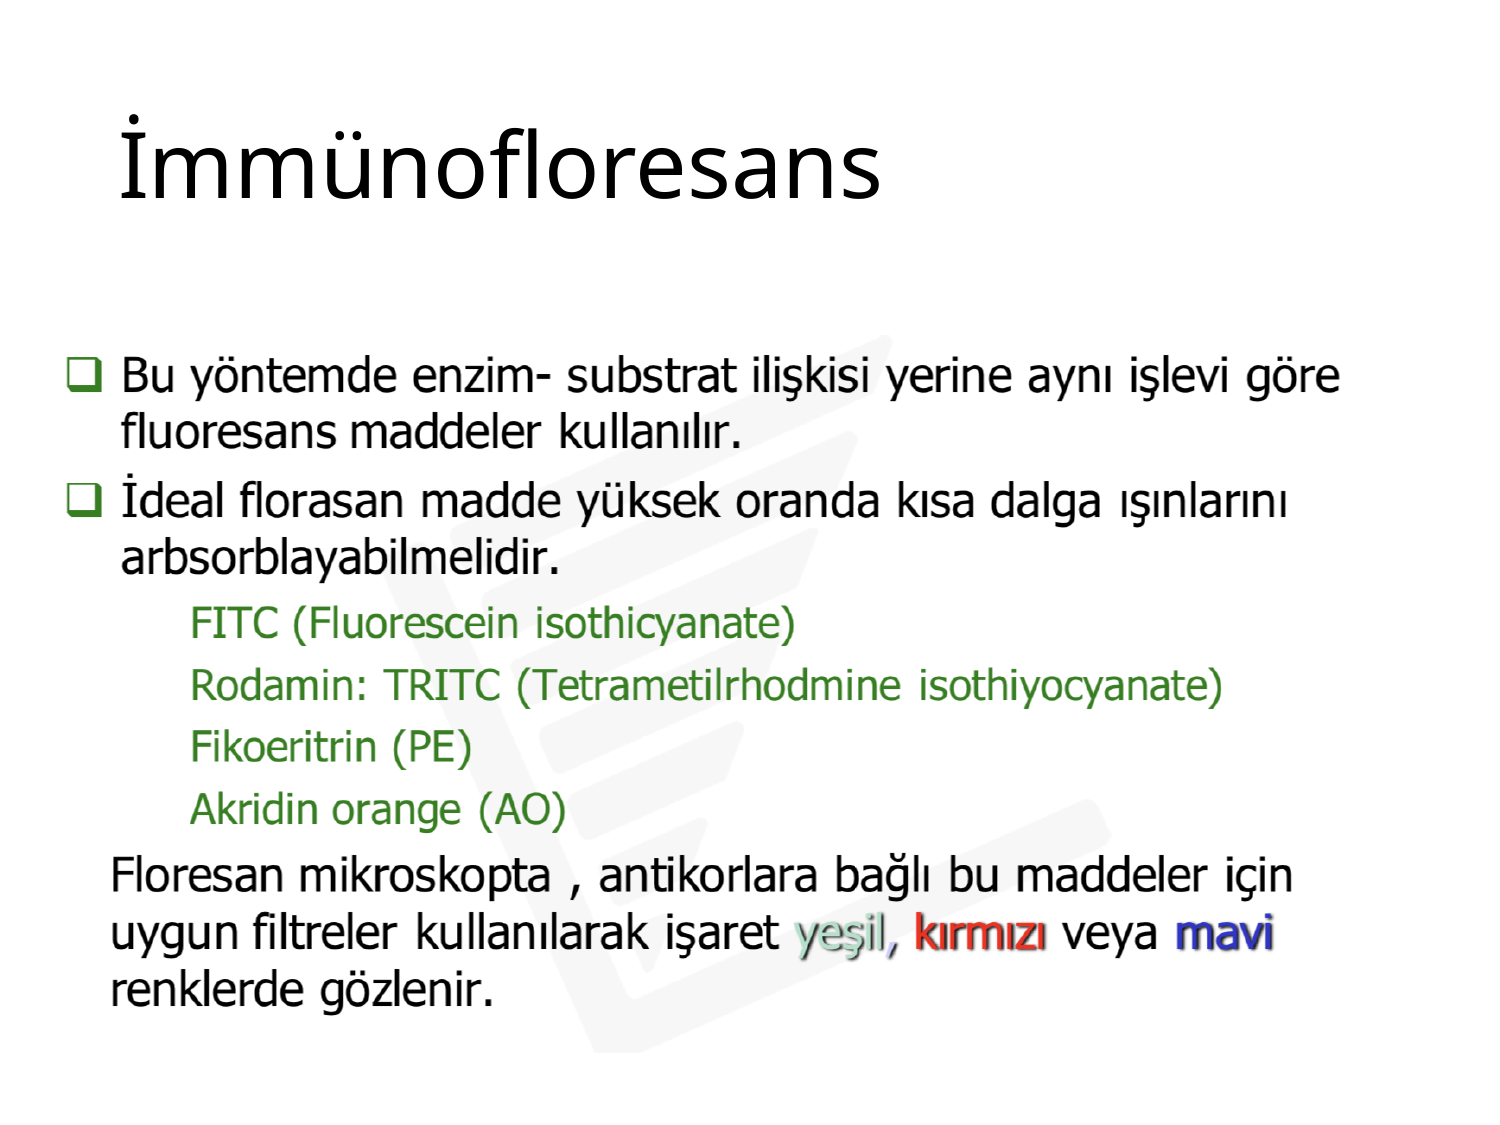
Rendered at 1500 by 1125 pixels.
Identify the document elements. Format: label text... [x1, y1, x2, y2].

title İmmünofloresans [103, 59, 1397, 278]
picture [0, 296, 1500, 1053]
